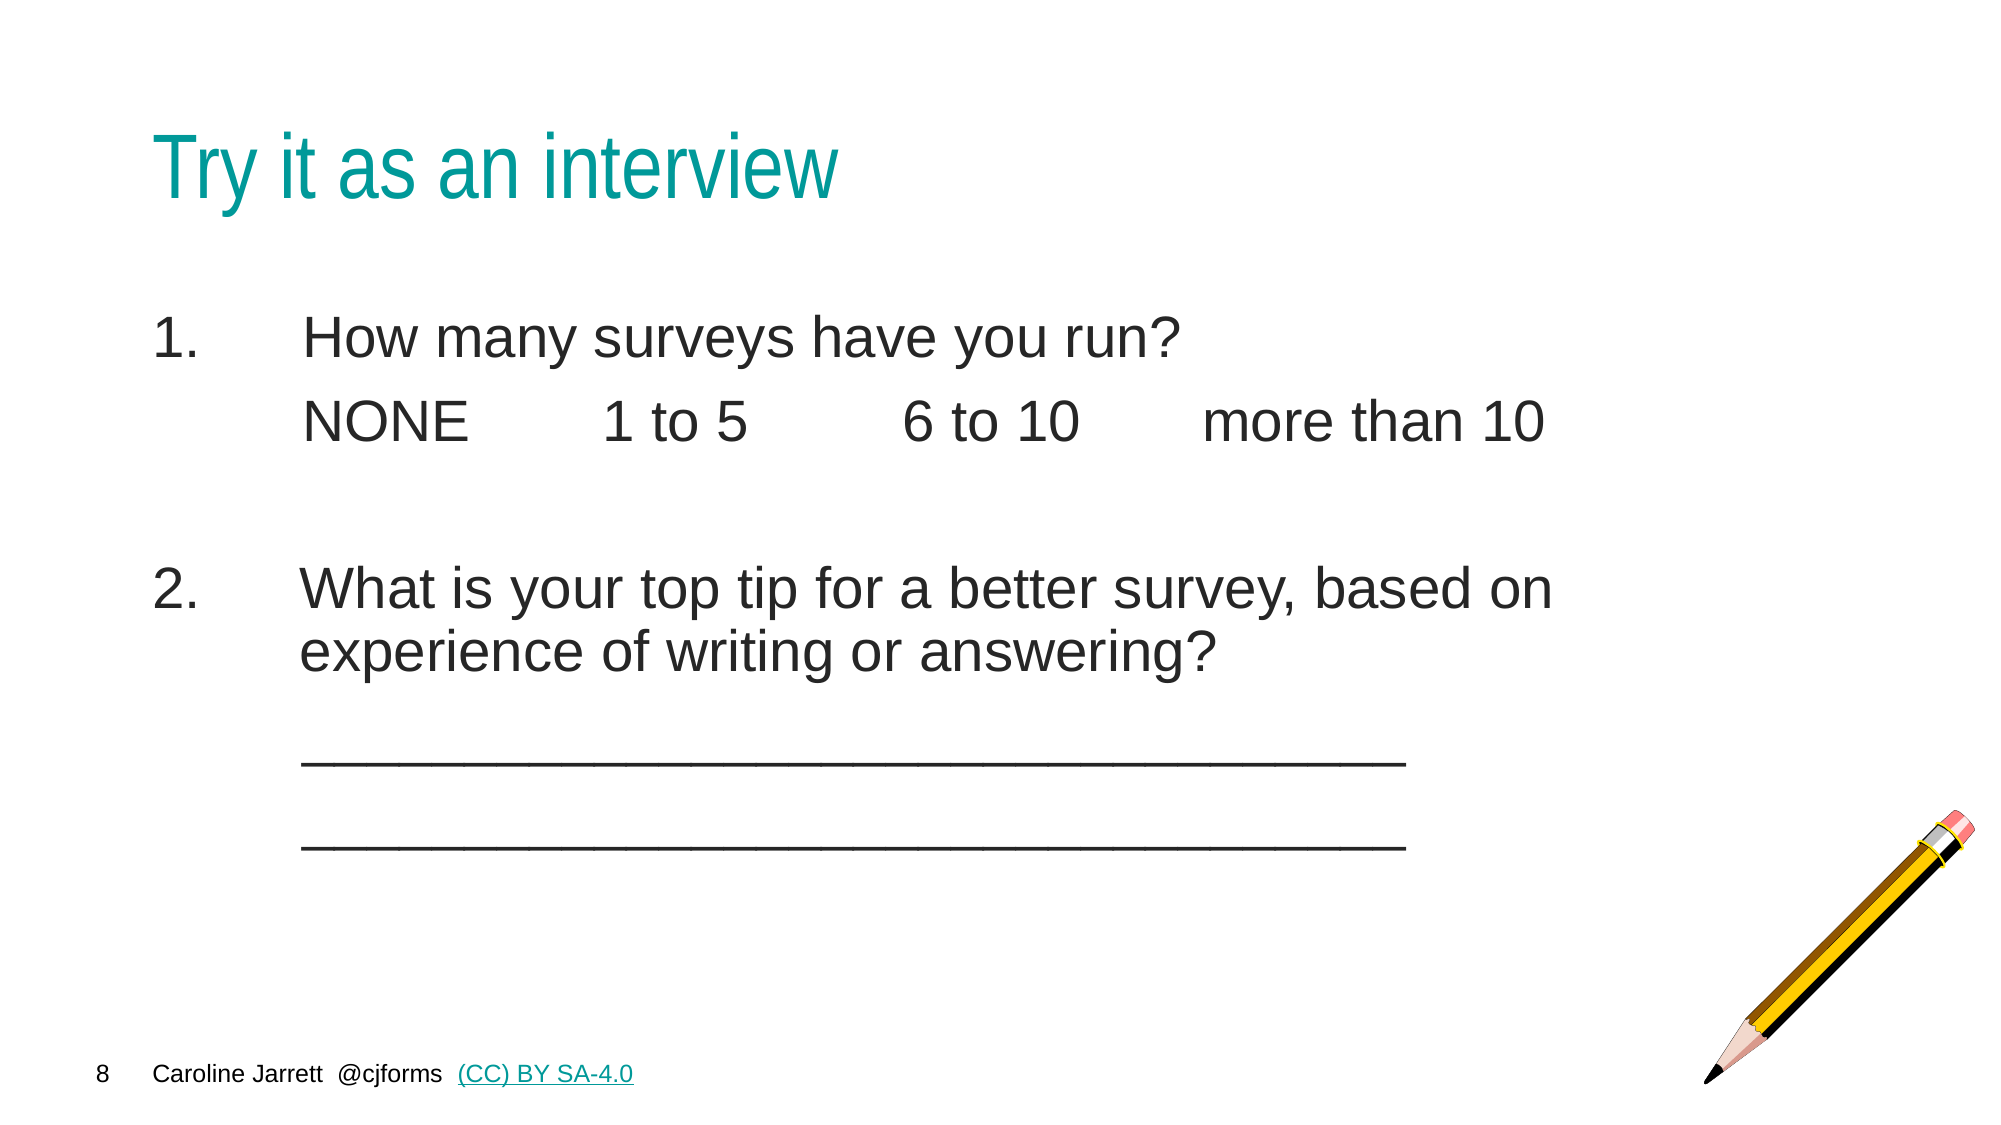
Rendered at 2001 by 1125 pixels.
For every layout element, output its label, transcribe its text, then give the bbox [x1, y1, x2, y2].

picture [1702, 806, 1979, 1086]
list 1. How many surveys have you run? NONE 1 to 5 6 to 10 more than 10 2. What is your top tip for a better survey, based on experience of writing or answering? __________________________________ __________________________________ [137, 299, 1863, 1014]
title Try it as an interview [137, 59, 1863, 278]
